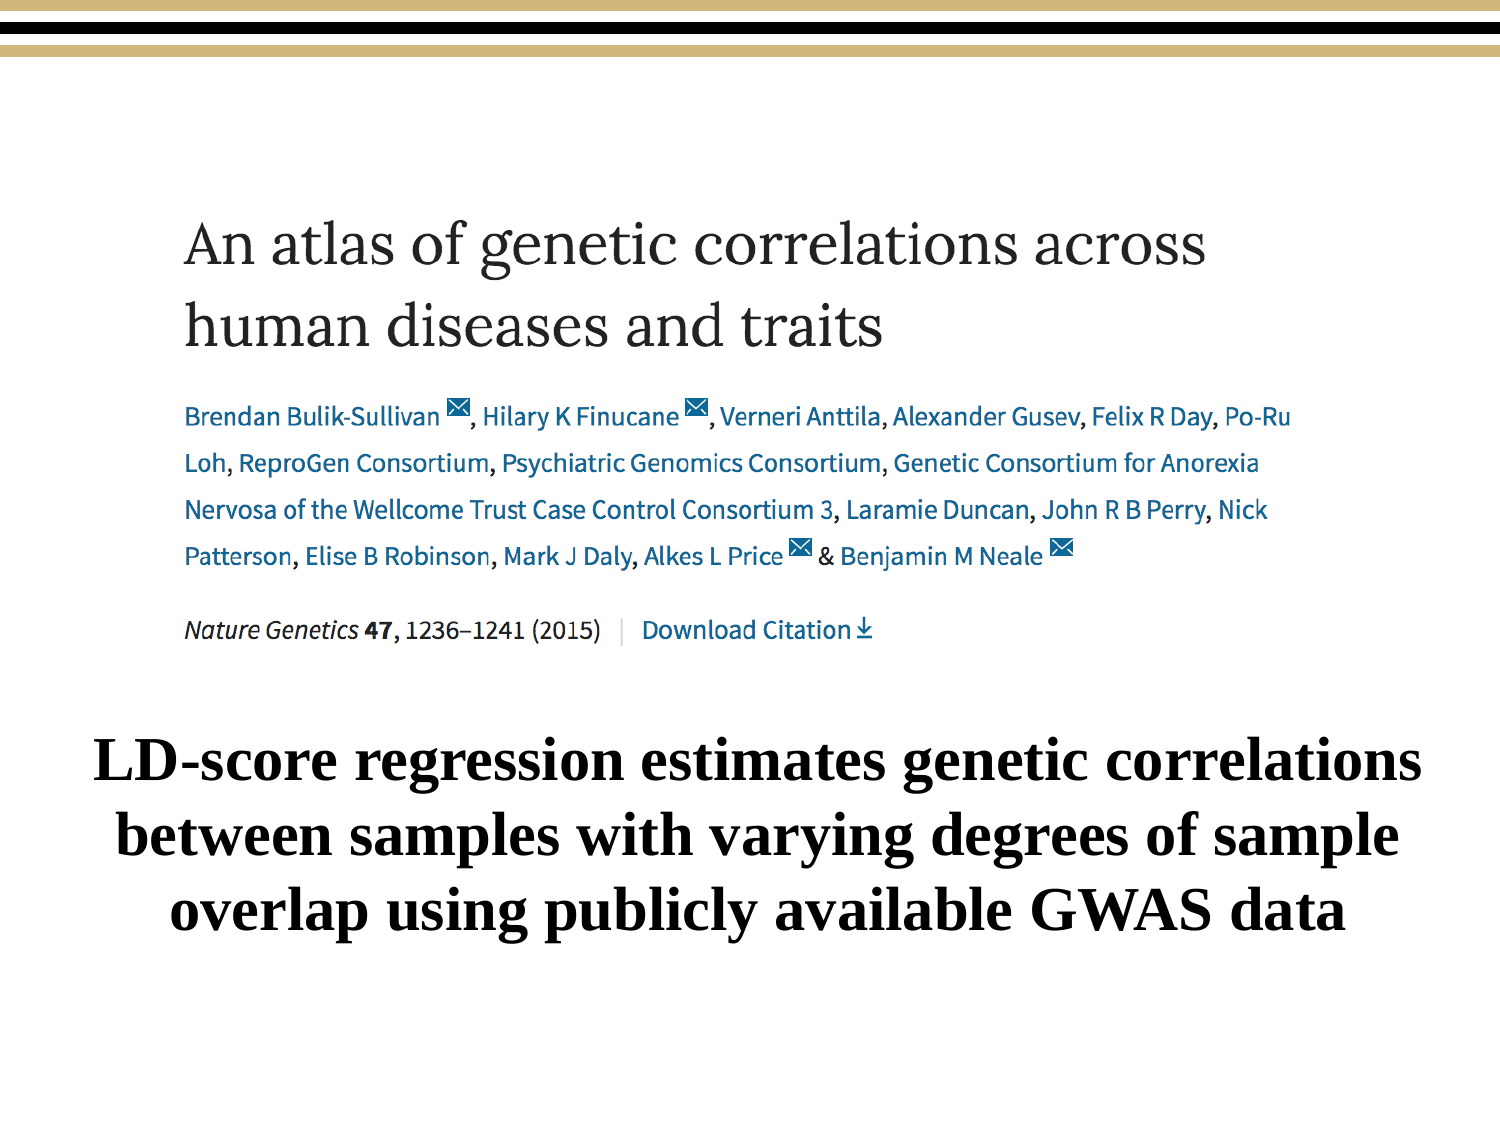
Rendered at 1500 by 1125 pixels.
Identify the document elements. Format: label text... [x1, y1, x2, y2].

text_box LD-score regression estimates genetic correlations between samples with varying degrees of sample overlap using publicly available GWAS data [54, 711, 1463, 951]
picture [174, 196, 1343, 656]
